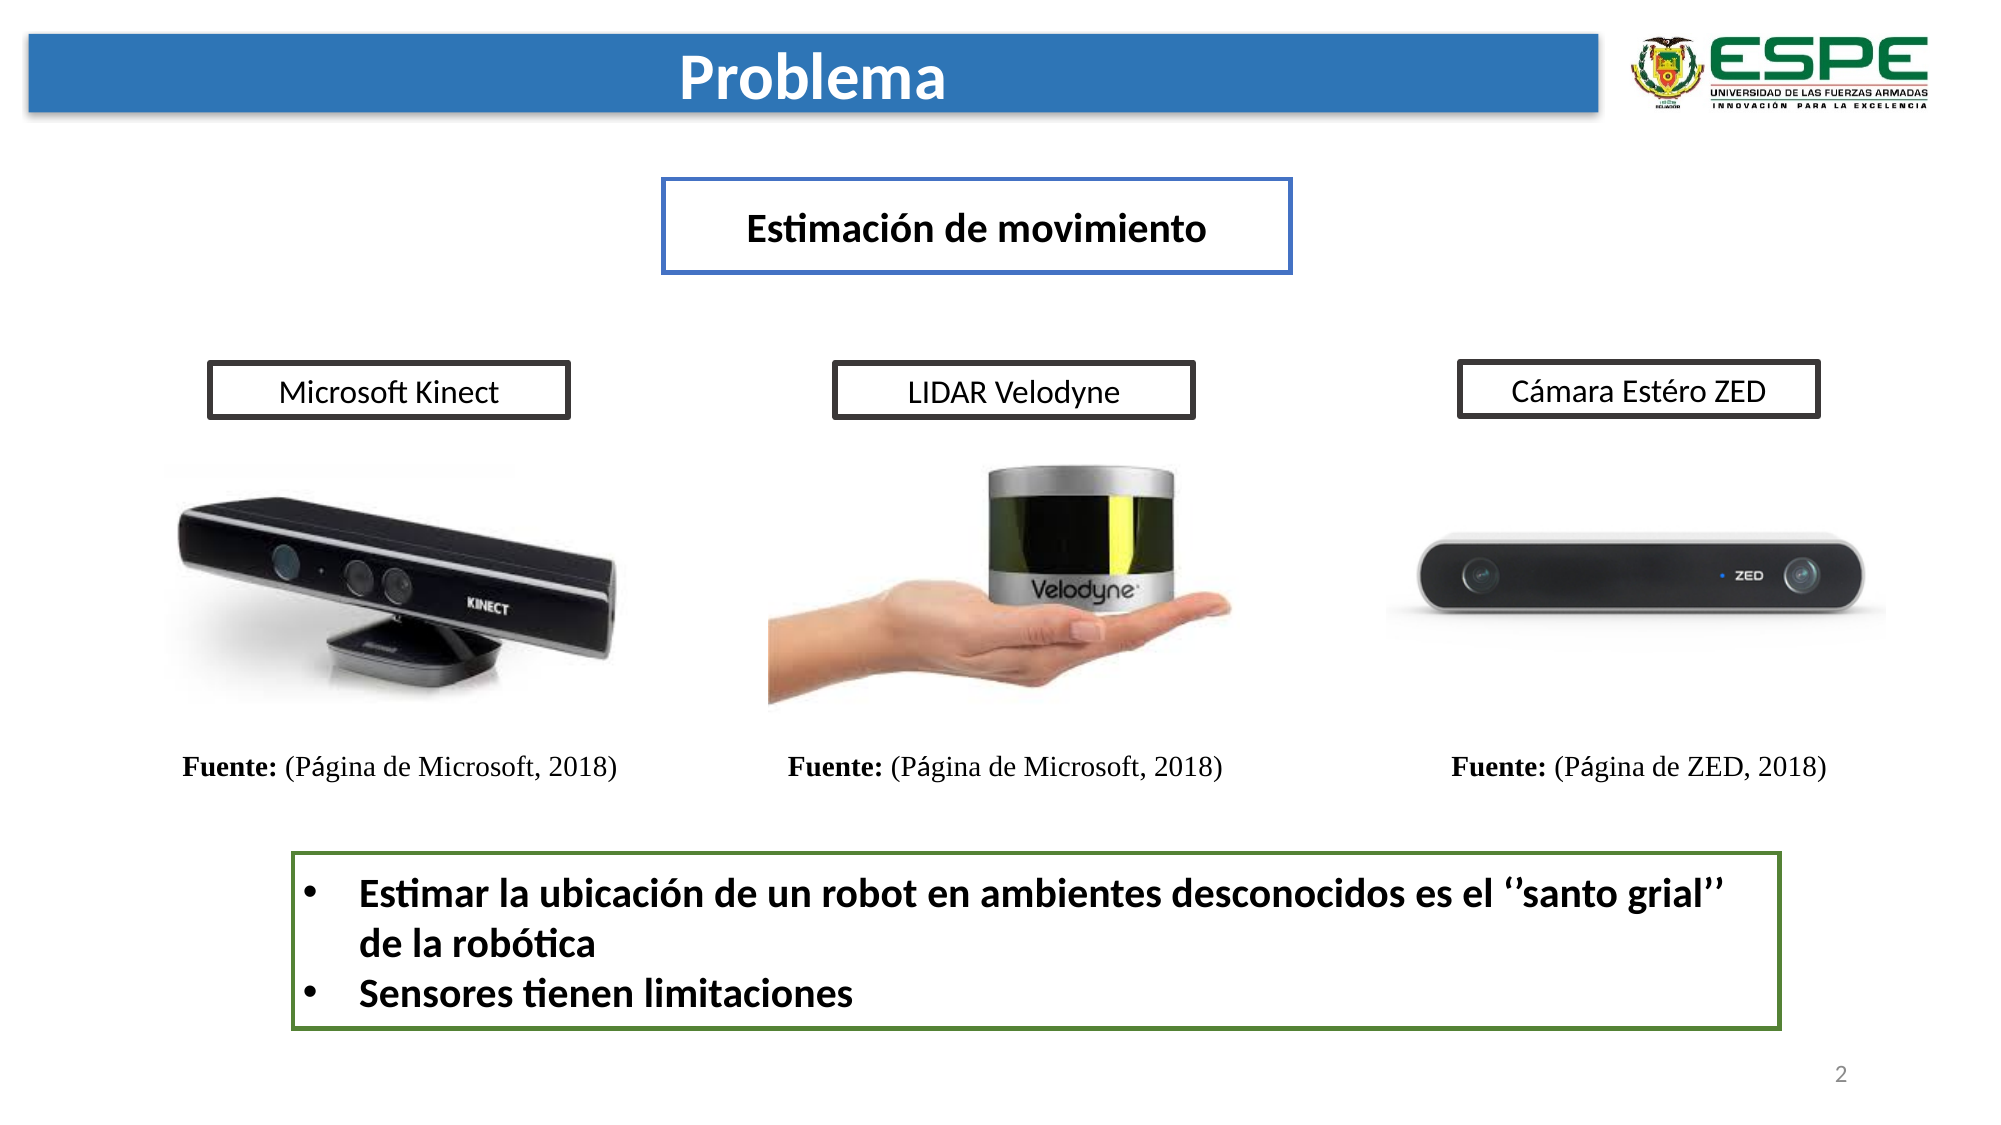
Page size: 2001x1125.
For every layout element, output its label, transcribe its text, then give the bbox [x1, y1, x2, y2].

text_box Fuente: (Página de Microsoft, 2018) [167, 740, 633, 791]
text_box LIDAR Velodyne [835, 362, 1194, 418]
picture [1629, 33, 1930, 113]
text_box Fuente: (Página de Microsoft, 2018) [772, 740, 1238, 791]
text_box Microsoft Kinect [210, 362, 569, 418]
text_box Estimar la ubicación de un robot en ambientes desconocidos es el ‘’santo grial’’ de la robótica Sensores tienen limitaciones [292, 852, 1781, 1030]
slide_number 2 [1412, 1042, 1863, 1103]
picture [768, 452, 1240, 714]
text_box Problema [28, 33, 1599, 113]
picture [1386, 433, 1886, 714]
text_box Cámara Estéro ZED [1460, 361, 1819, 417]
picture [164, 452, 634, 716]
text_box Estimación de movimiento [663, 178, 1291, 274]
text_box Fuente: (Página de ZED, 2018) [1436, 740, 1842, 791]
